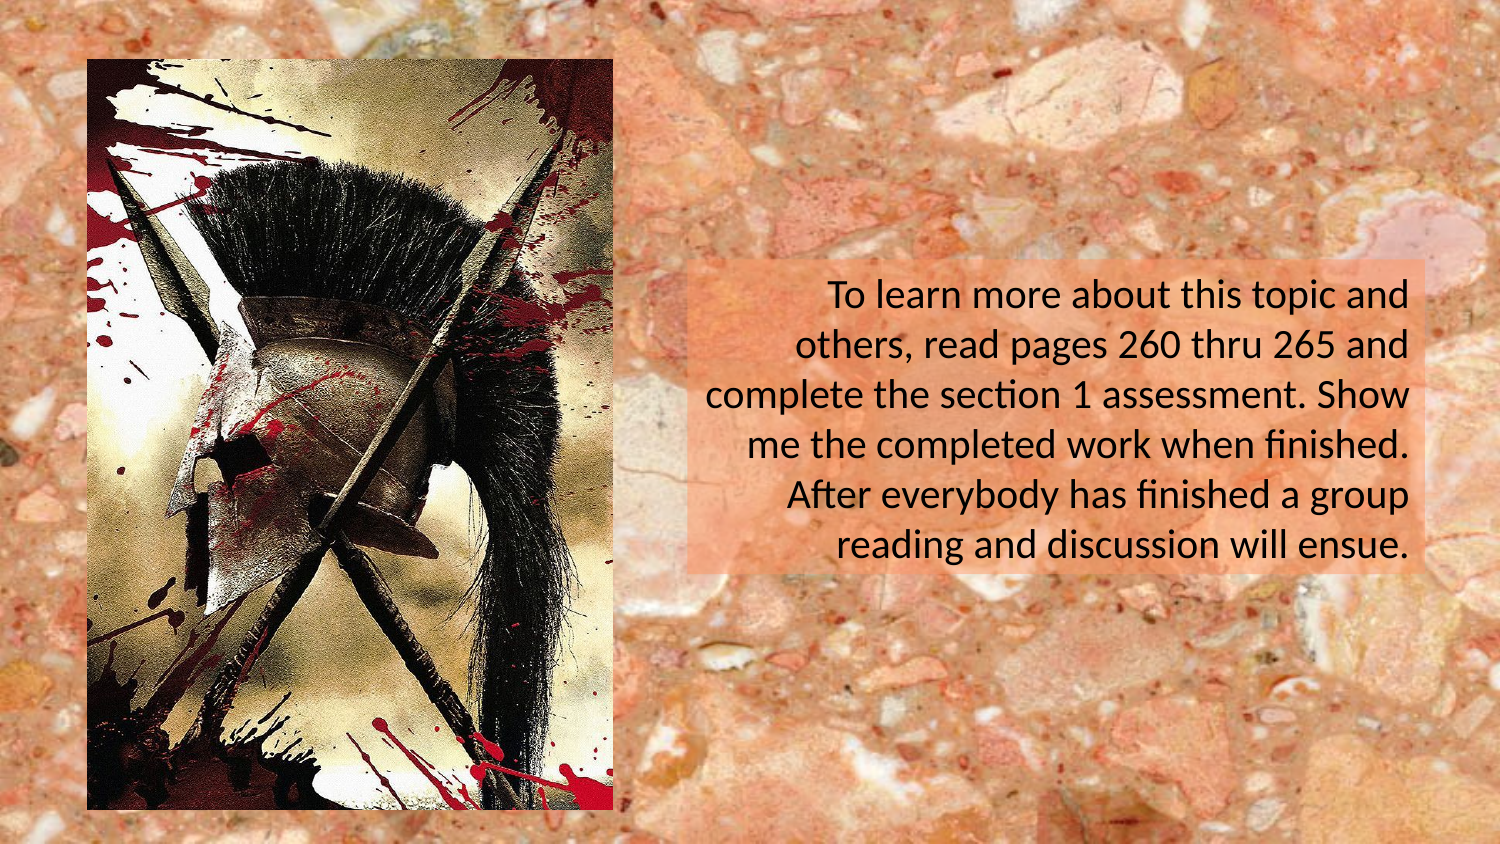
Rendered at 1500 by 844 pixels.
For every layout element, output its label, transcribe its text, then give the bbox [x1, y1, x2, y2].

picture [0, 0, 1500, 844]
text_box To learn more about this topic and others, read pages 260 thru 265 and complete the section 1 assessment. Show me the completed work when finished. After everybody has finished a group reading and discussion will ensue. [687, 259, 1425, 575]
